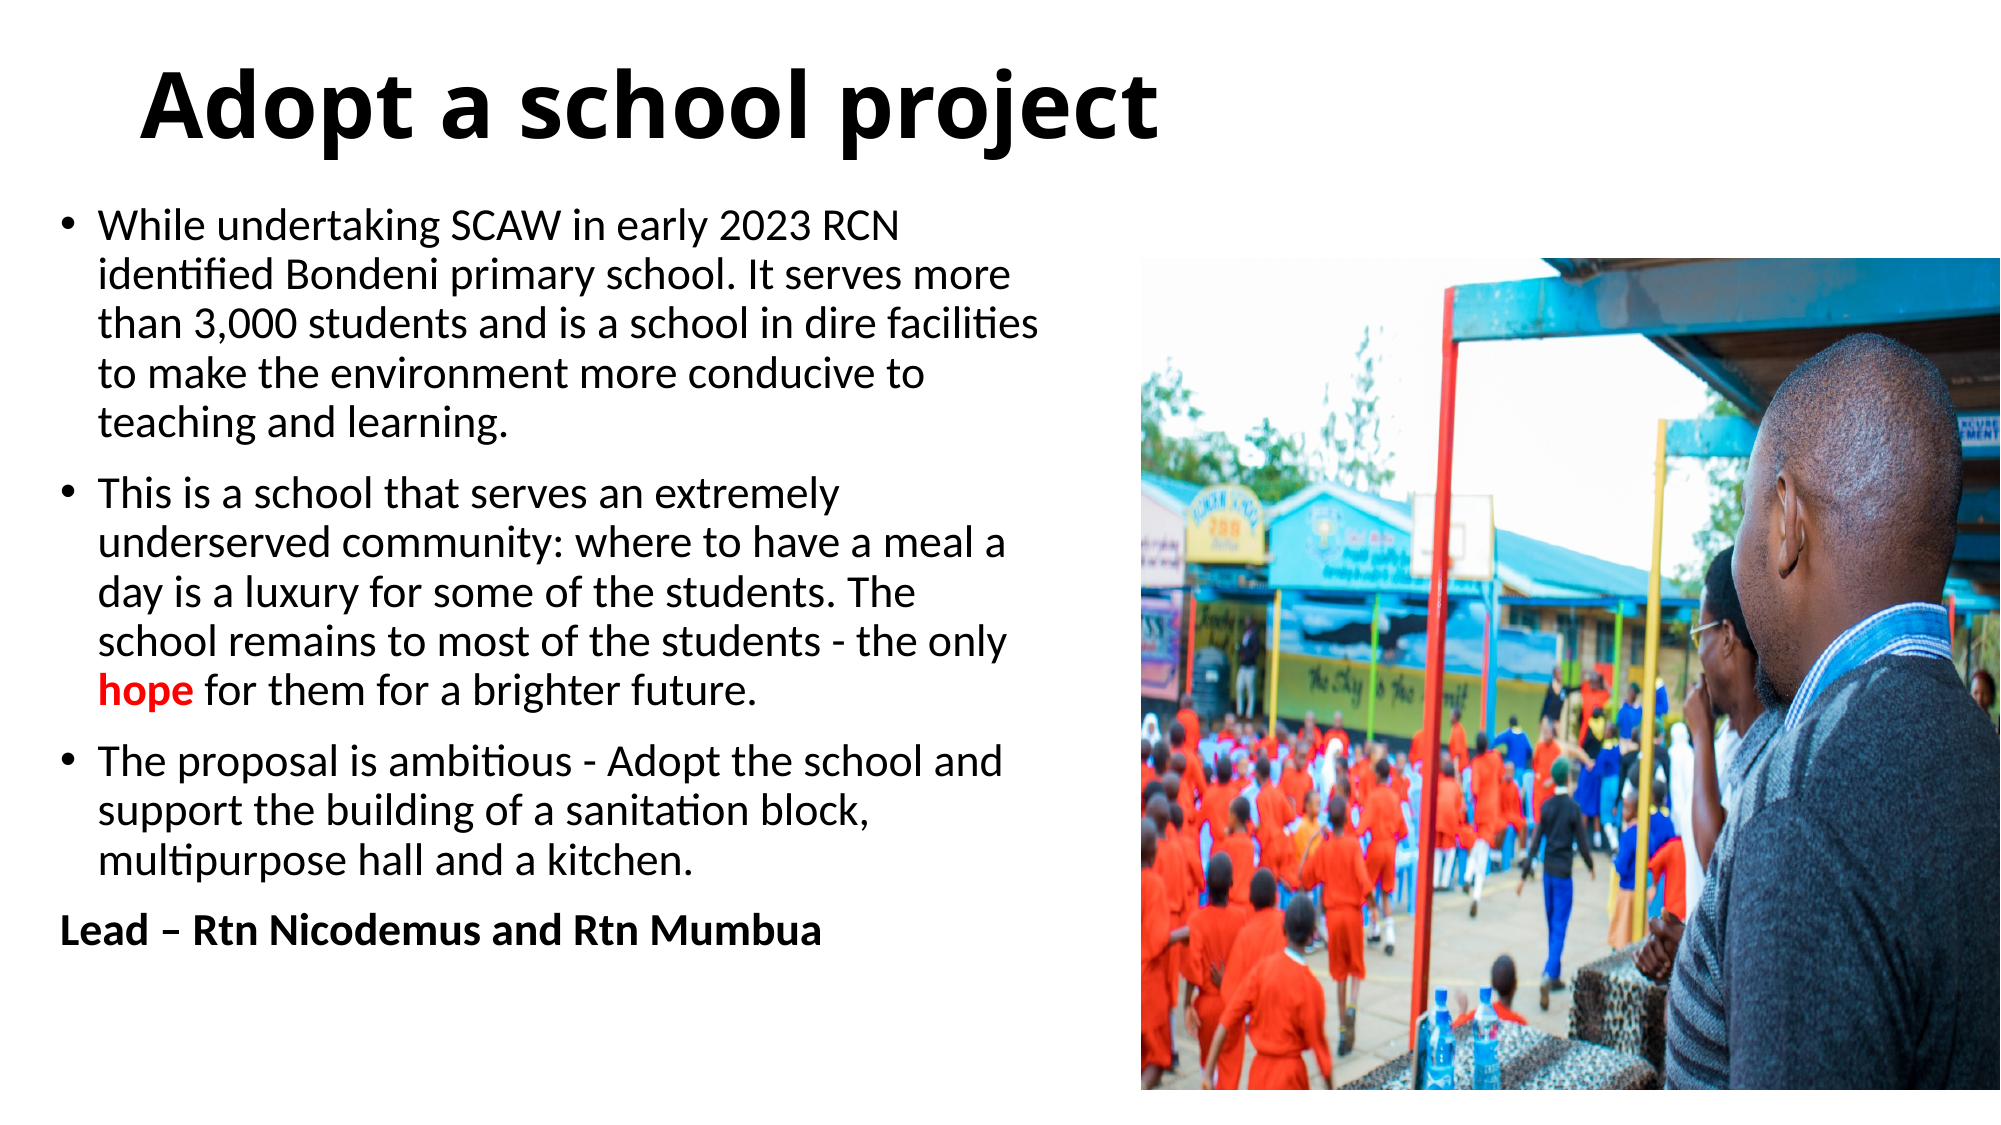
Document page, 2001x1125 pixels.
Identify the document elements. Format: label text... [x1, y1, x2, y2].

list While undertaking SCAW in early 2023 RCN identified Bondeni primary school. It serves more than 3,000 students and is a school in dire facilities to make the environment more conducive to teaching and learning. This is a school that serves an extremely underserved community: where to have a meal a day is a luxury for some of the students. The school remains to most of the students - the only hope for them for a brighter future. The proposal is ambitious - Adopt the school and support the building of a sanitation block, multipurpose hall and a kitchen. Lead – Rtn Nicodemus and Rtn Mumbua [45, 193, 1062, 1125]
title Adopt a school project [125, 0, 1850, 218]
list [1141, 258, 2000, 1090]
